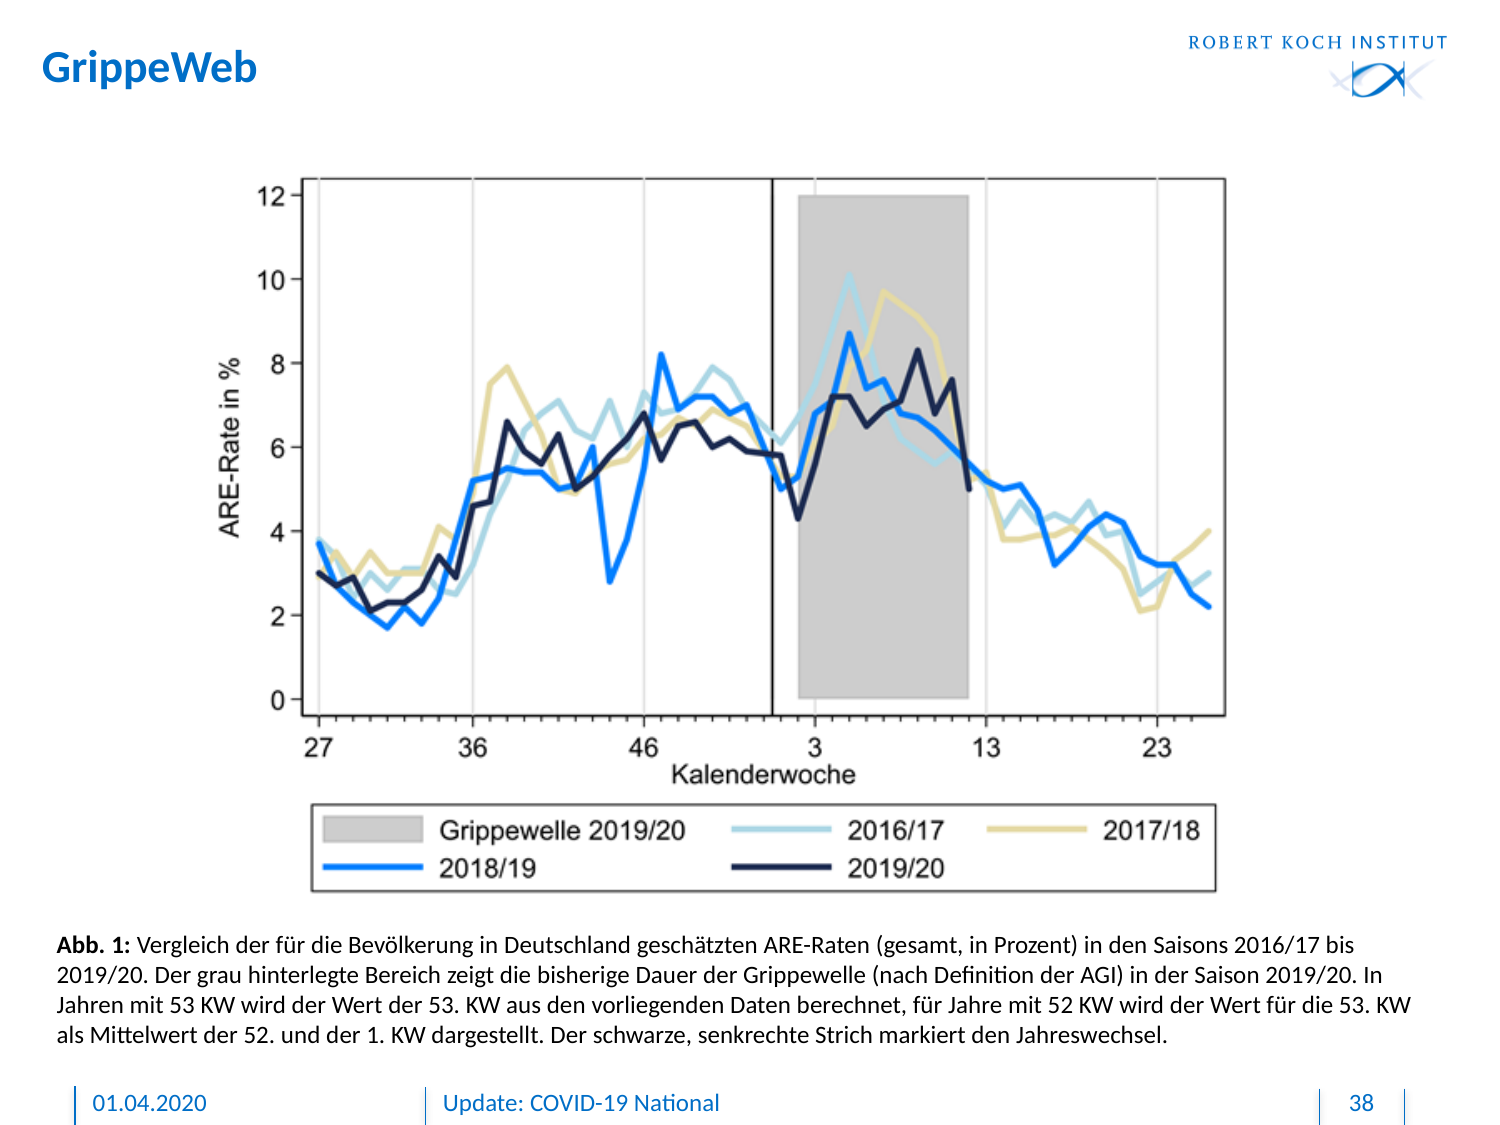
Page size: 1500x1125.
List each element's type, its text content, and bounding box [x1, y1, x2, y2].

title GrippeWeb [41, 37, 1370, 93]
slide_number 38 [1321, 1086, 1403, 1119]
picture [1182, 29, 1454, 109]
footer Update: COVID-19 National [442, 1086, 1293, 1119]
picture [184, 150, 1251, 927]
text_box Abb. 1: Vergleich der für die Bevölkerung in Deutschland geschätzten ARE-Raten (gesamt, in Prozent) in den Saisons 2016/17 bis 2019/20. Der grau hinterlegte Bereich zeigt die bisherige Dauer der Grippewelle (nach Definition der AGI) in der Saison 2019/20. In Jahren mit 53 KW wird der Wert der 53. KW aus den vorliegenden Daten berechnet, für Jahre mit 52 KW wird der Wert für die 53. KW als Mittelwert der 52. und der 1. KW dargestellt. Der schwarze, senkrechte Strich markiert den Jahreswechsel. [41, 921, 1452, 1056]
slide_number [92, 1086, 398, 1119]
